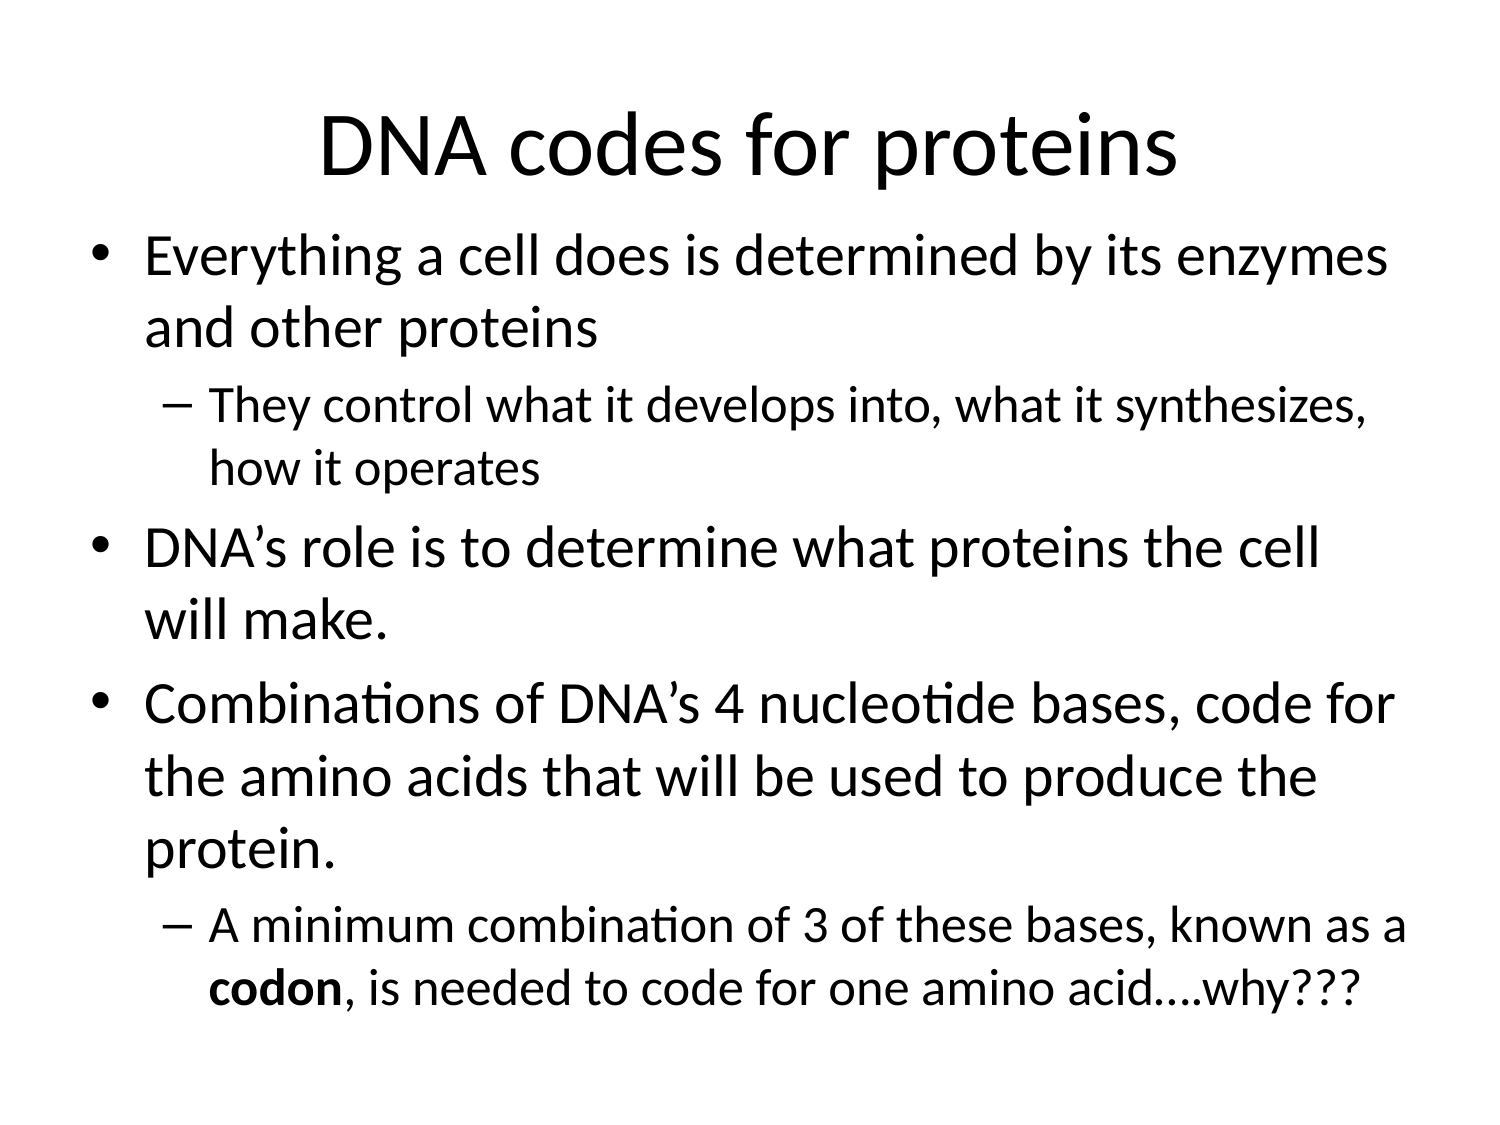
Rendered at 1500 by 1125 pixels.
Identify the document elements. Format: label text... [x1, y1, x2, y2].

title DNA codes for proteins [75, 45, 1425, 208]
list Everything a cell does is determined by its enzymes and other proteins They control what it develops into, what it synthesizes, how it operates DNA’s role is to determine what proteins the cell will make. Combinations of DNA’s 4 nucleotide bases, code for the amino acids that will be used to produce the protein. A minimum combination of 3 of these bases, known as a codon, is needed to code for one amino acid….why??? [75, 208, 1425, 1083]
